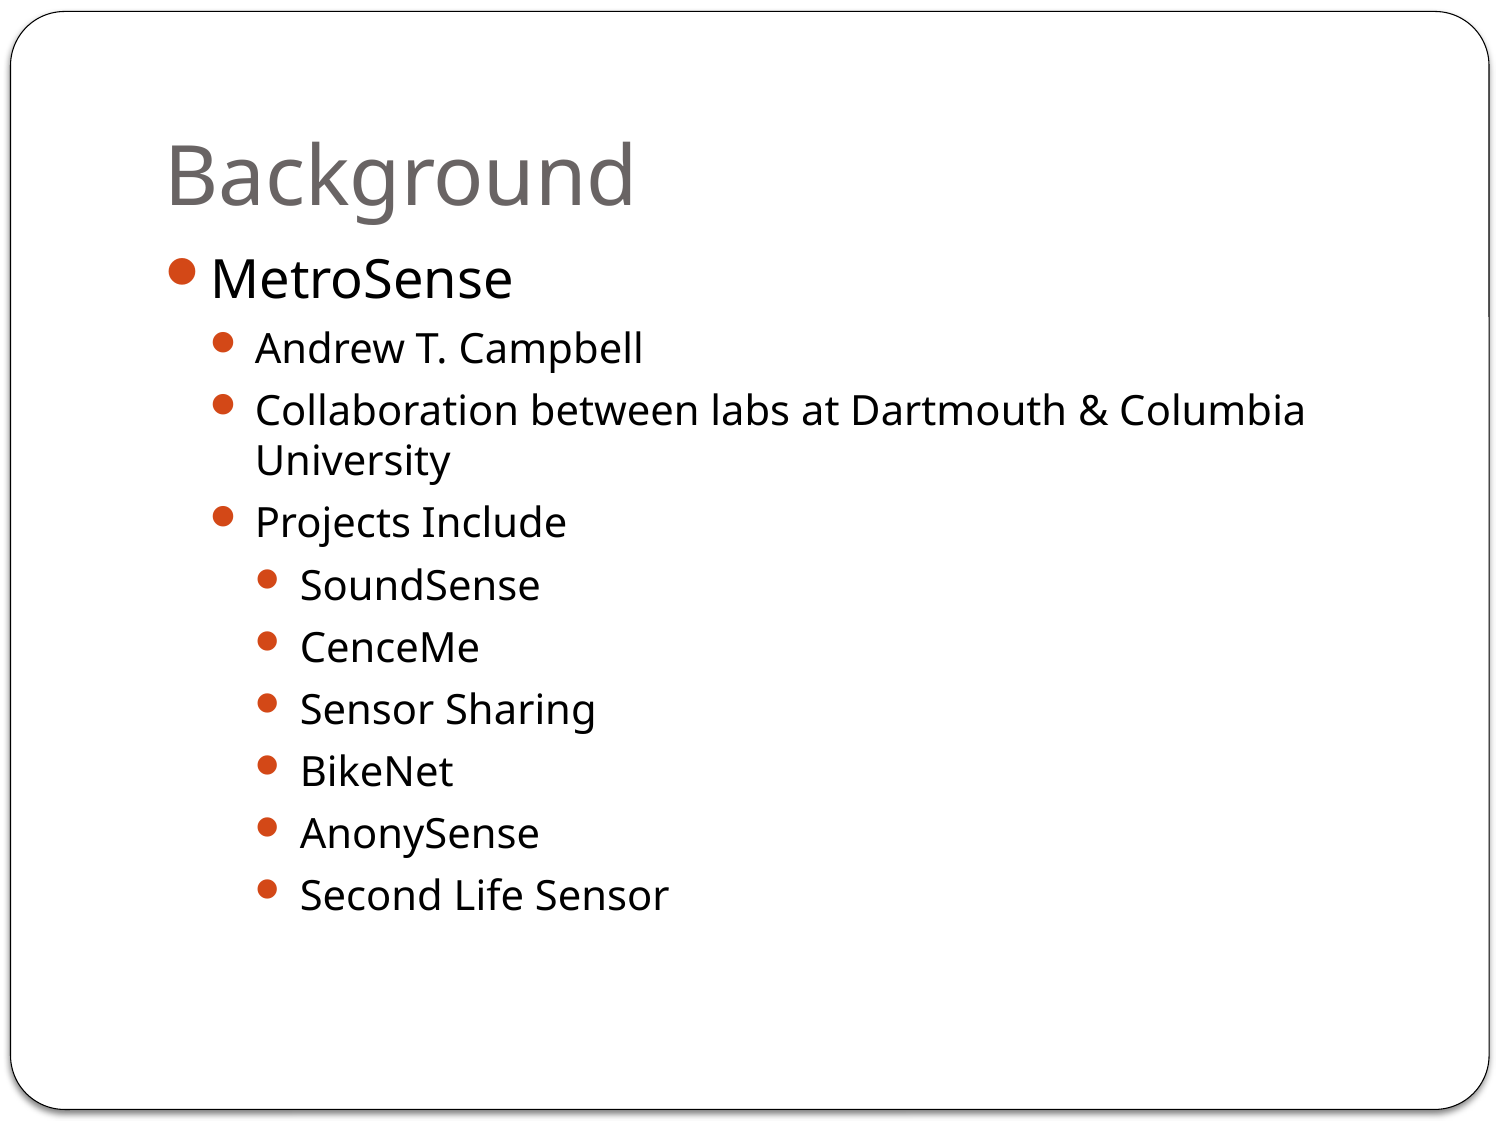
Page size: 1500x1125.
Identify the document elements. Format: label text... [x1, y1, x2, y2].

title Background [150, 50, 1425, 237]
list MetroSense Andrew T. Campbell Collaboration between labs at Dartmouth & Columbia University Projects Include SoundSense CenceMe Sensor Sharing BikeNet AnonySense Second Life Sensor [150, 237, 1450, 988]
